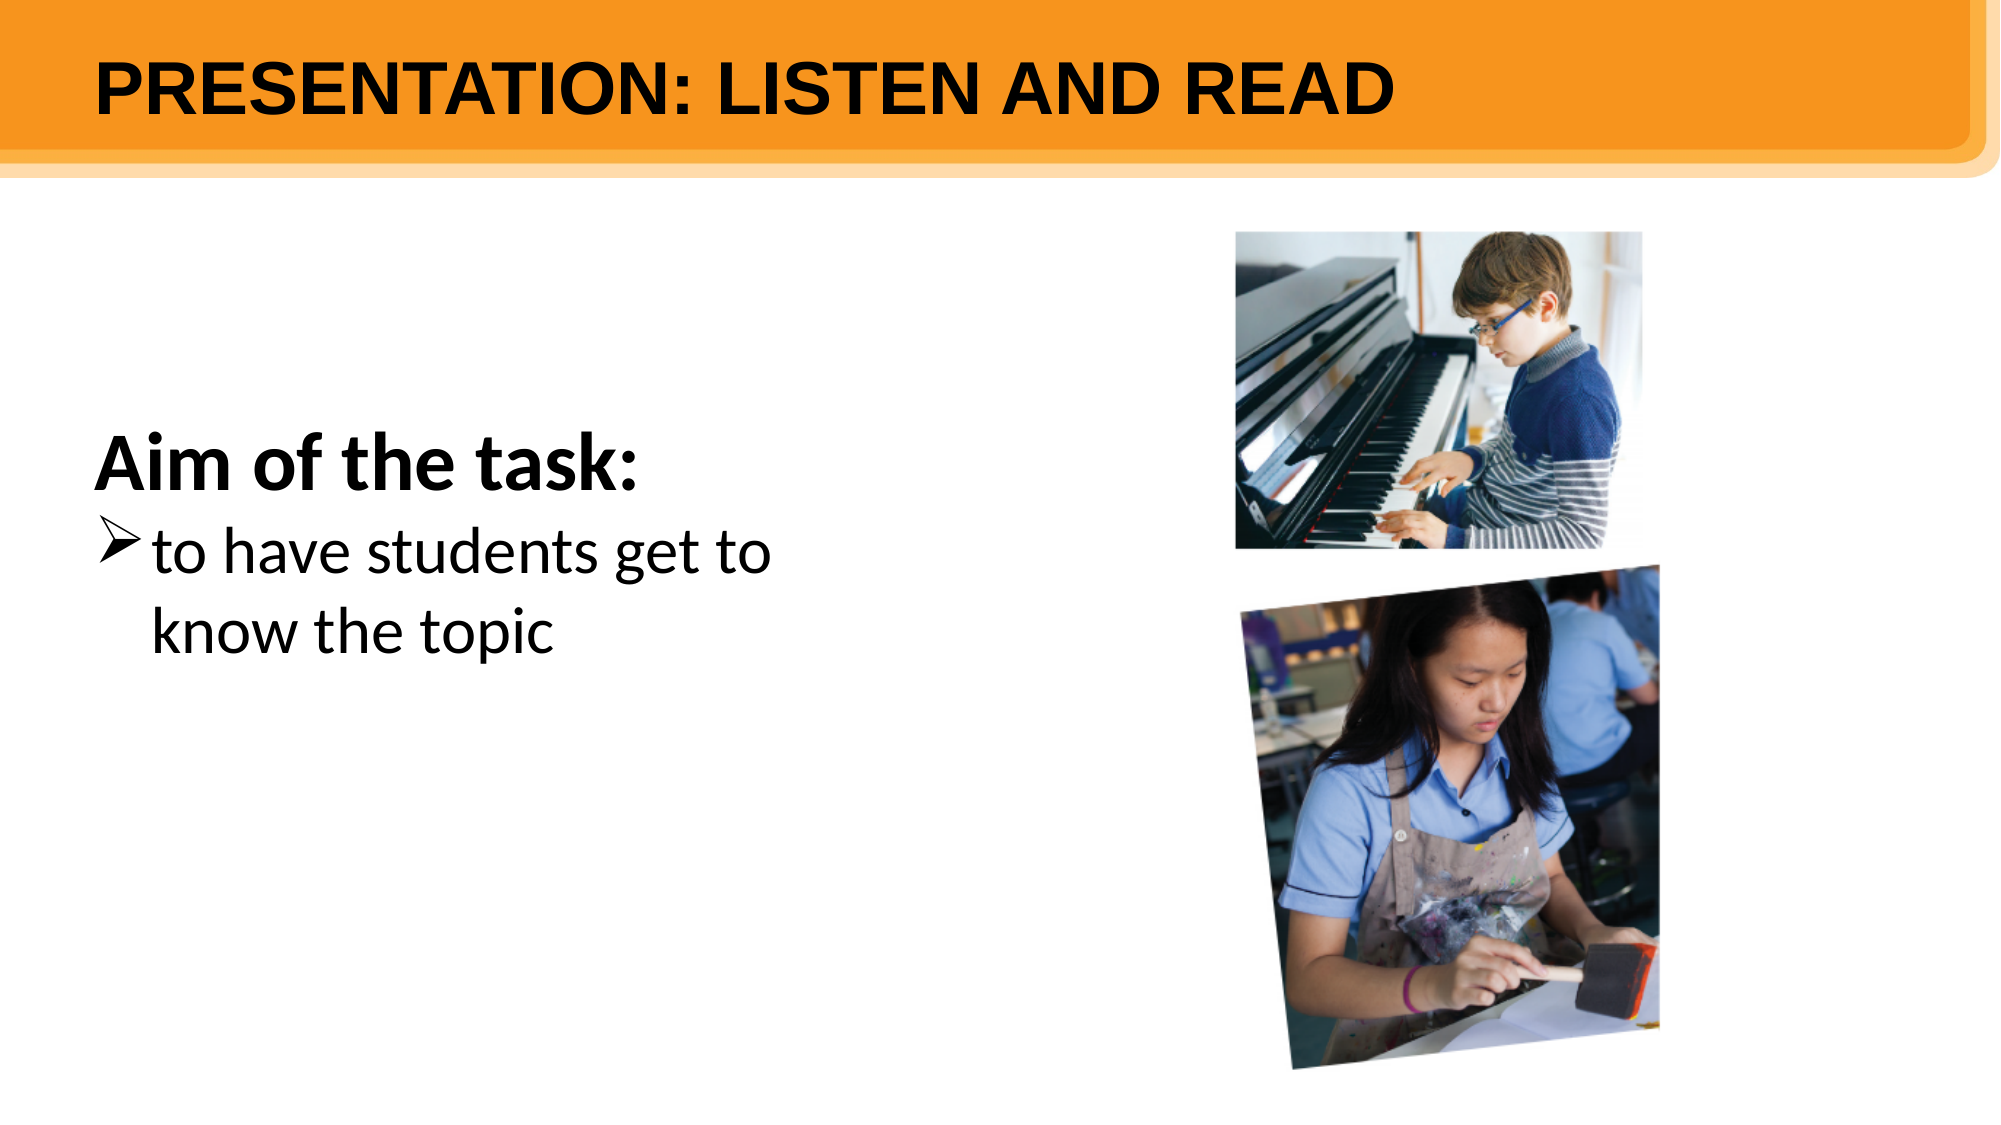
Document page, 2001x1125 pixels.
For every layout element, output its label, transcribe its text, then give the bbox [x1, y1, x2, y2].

text_box Aim of the task: to have students get to know the topic [79, 399, 947, 675]
picture [1214, 210, 1663, 1083]
picture [0, 0, 2000, 178]
